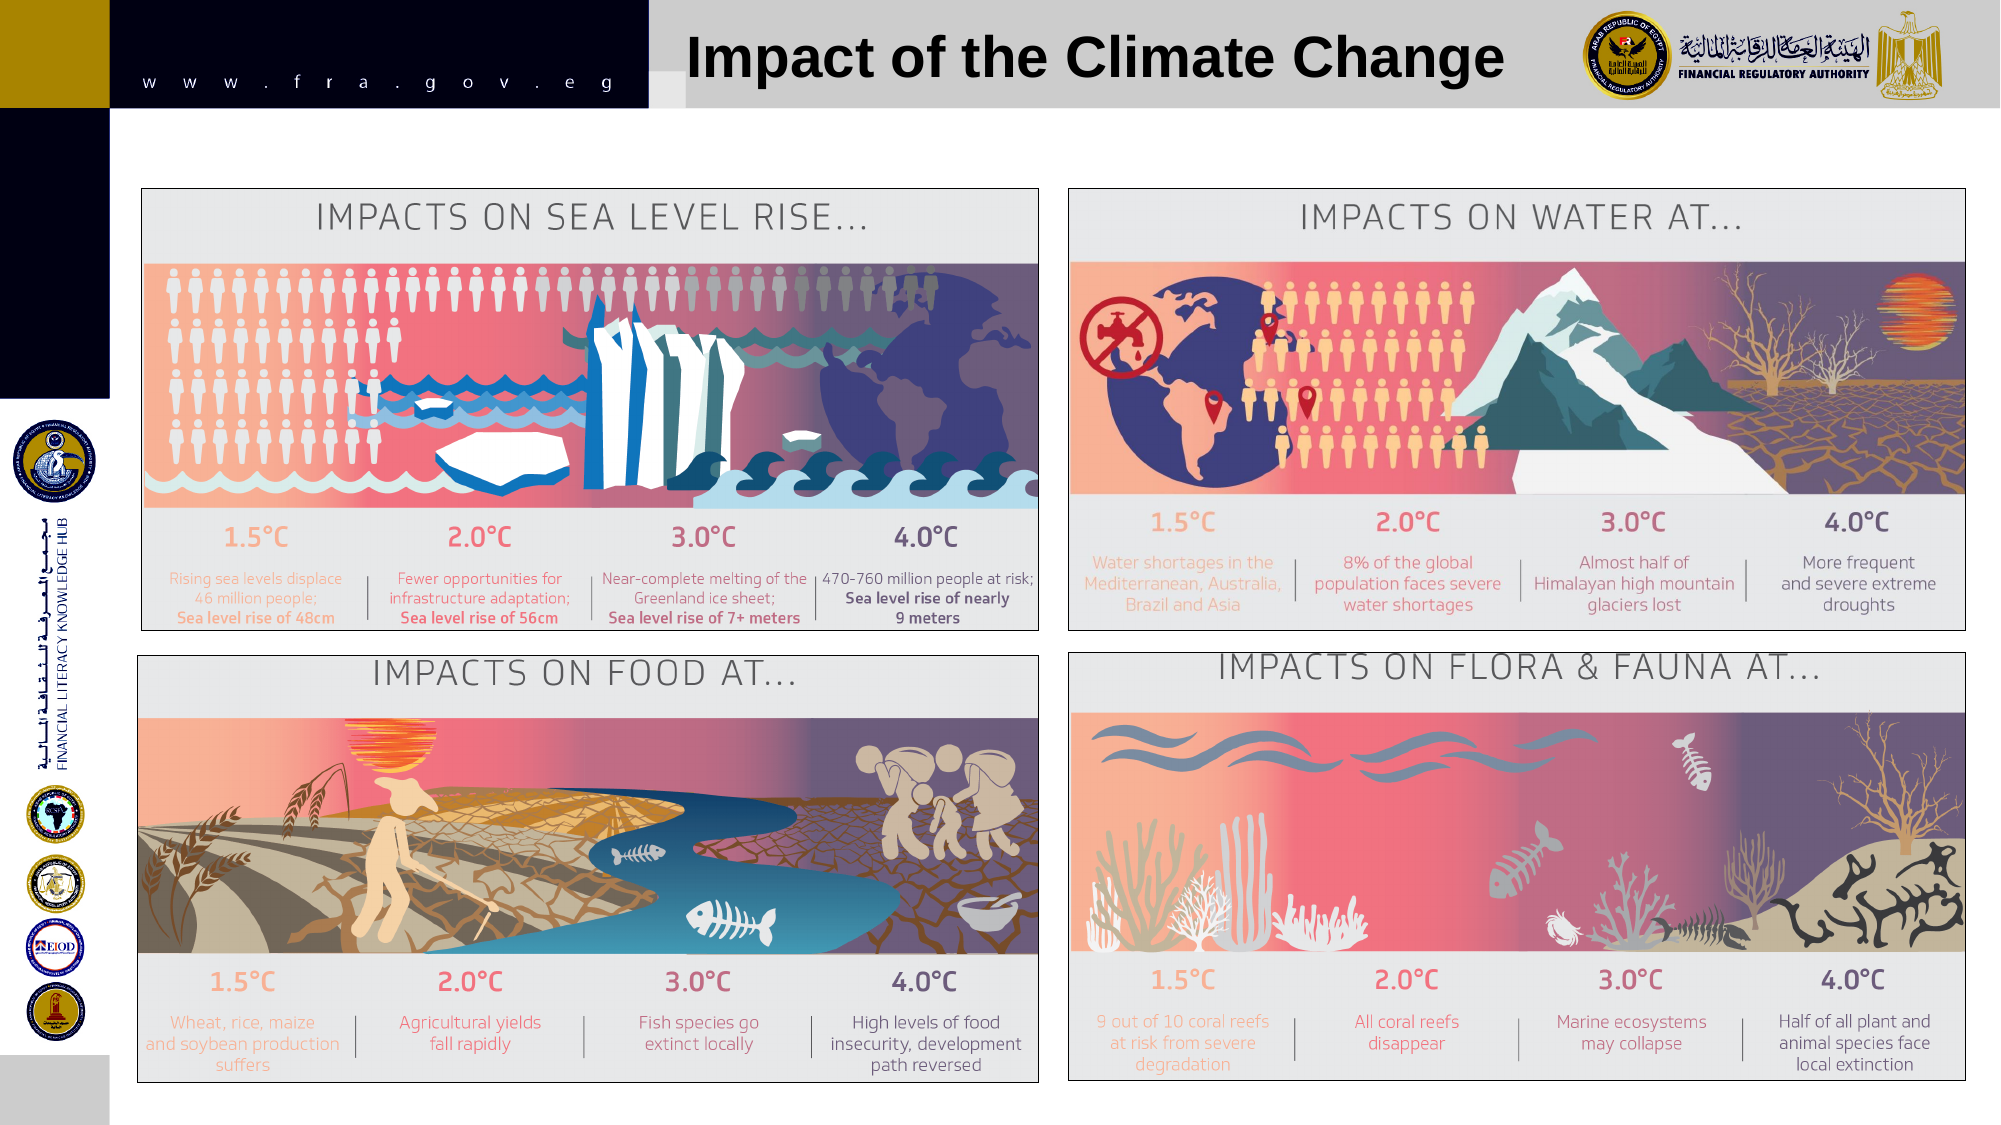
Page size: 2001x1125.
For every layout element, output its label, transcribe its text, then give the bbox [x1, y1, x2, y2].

text_box Impact of the Climate Change [549, 11, 1644, 97]
text_box 4 [0, 1038, 220, 1099]
picture [0, 0, 2001, 1125]
